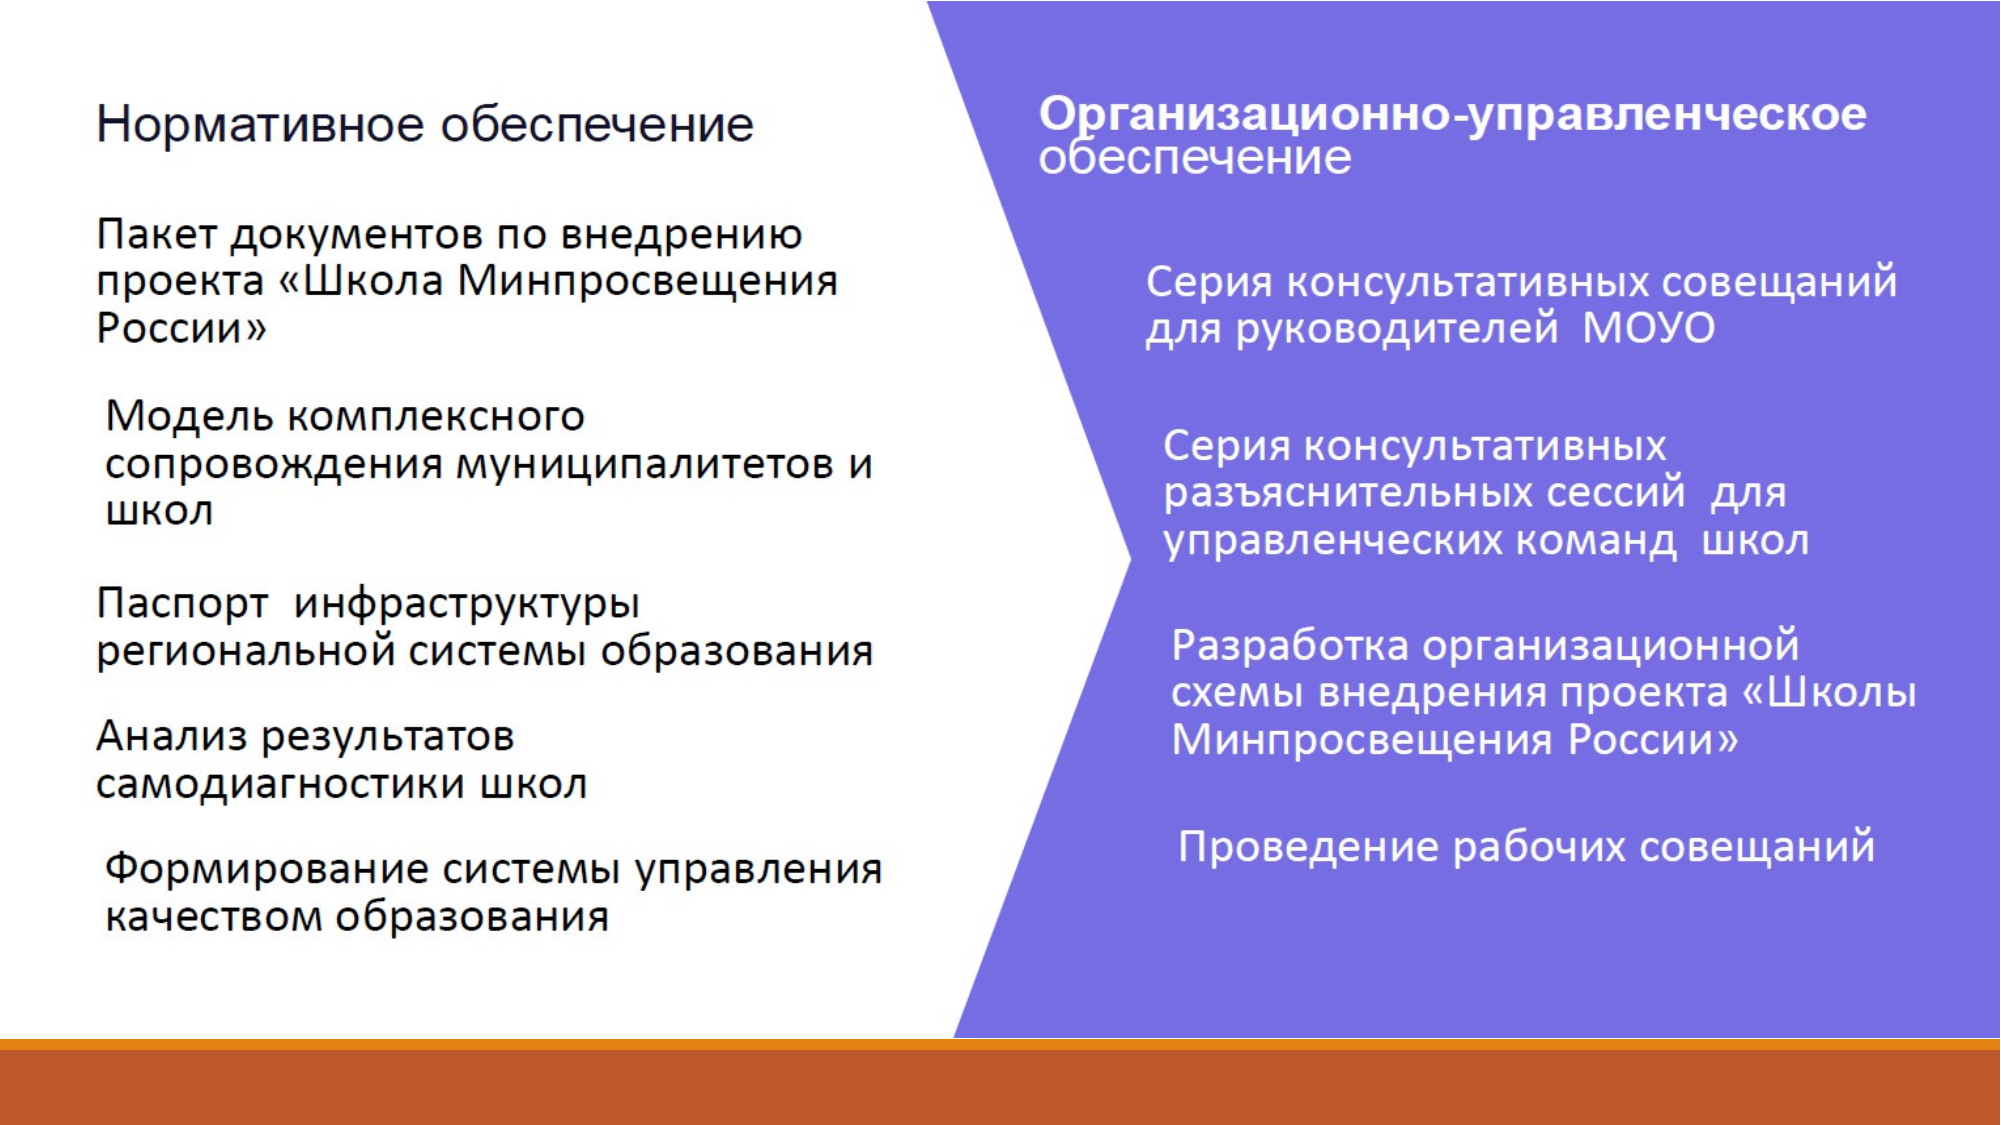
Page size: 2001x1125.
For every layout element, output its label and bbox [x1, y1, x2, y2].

text_box [59, 0, 2000, 1038]
